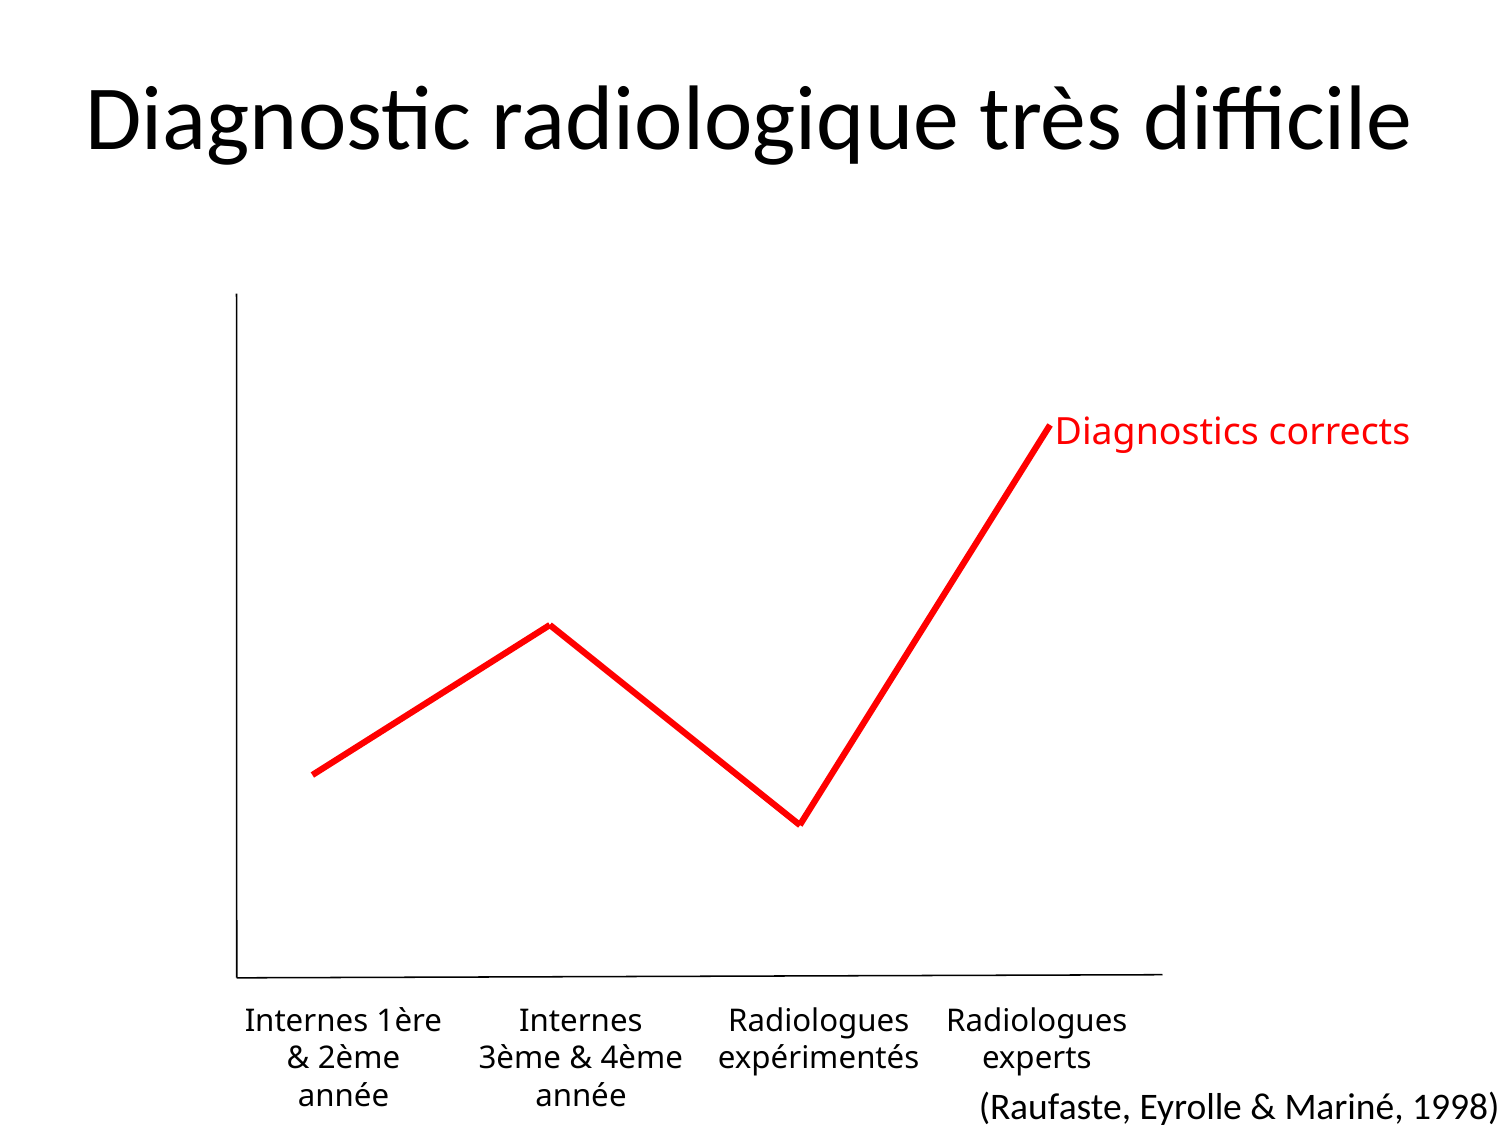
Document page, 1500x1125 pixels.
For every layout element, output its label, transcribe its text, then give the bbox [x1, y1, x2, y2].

text_box Internes 3ème & 4ème année [474, 999, 688, 1113]
text_box Internes 1ère & 2ème année [237, 999, 450, 1113]
title Diagnostic radiologique très difficile [24, 18, 1475, 207]
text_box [312, 399, 1412, 826]
text_box Radiologues expérimentés [717, 999, 920, 1075]
text_box (Raufaste, Eyrolle & Mariné, 1998) [963, 1074, 1500, 1125]
text_box Radiologues experts [946, 999, 1128, 1075]
